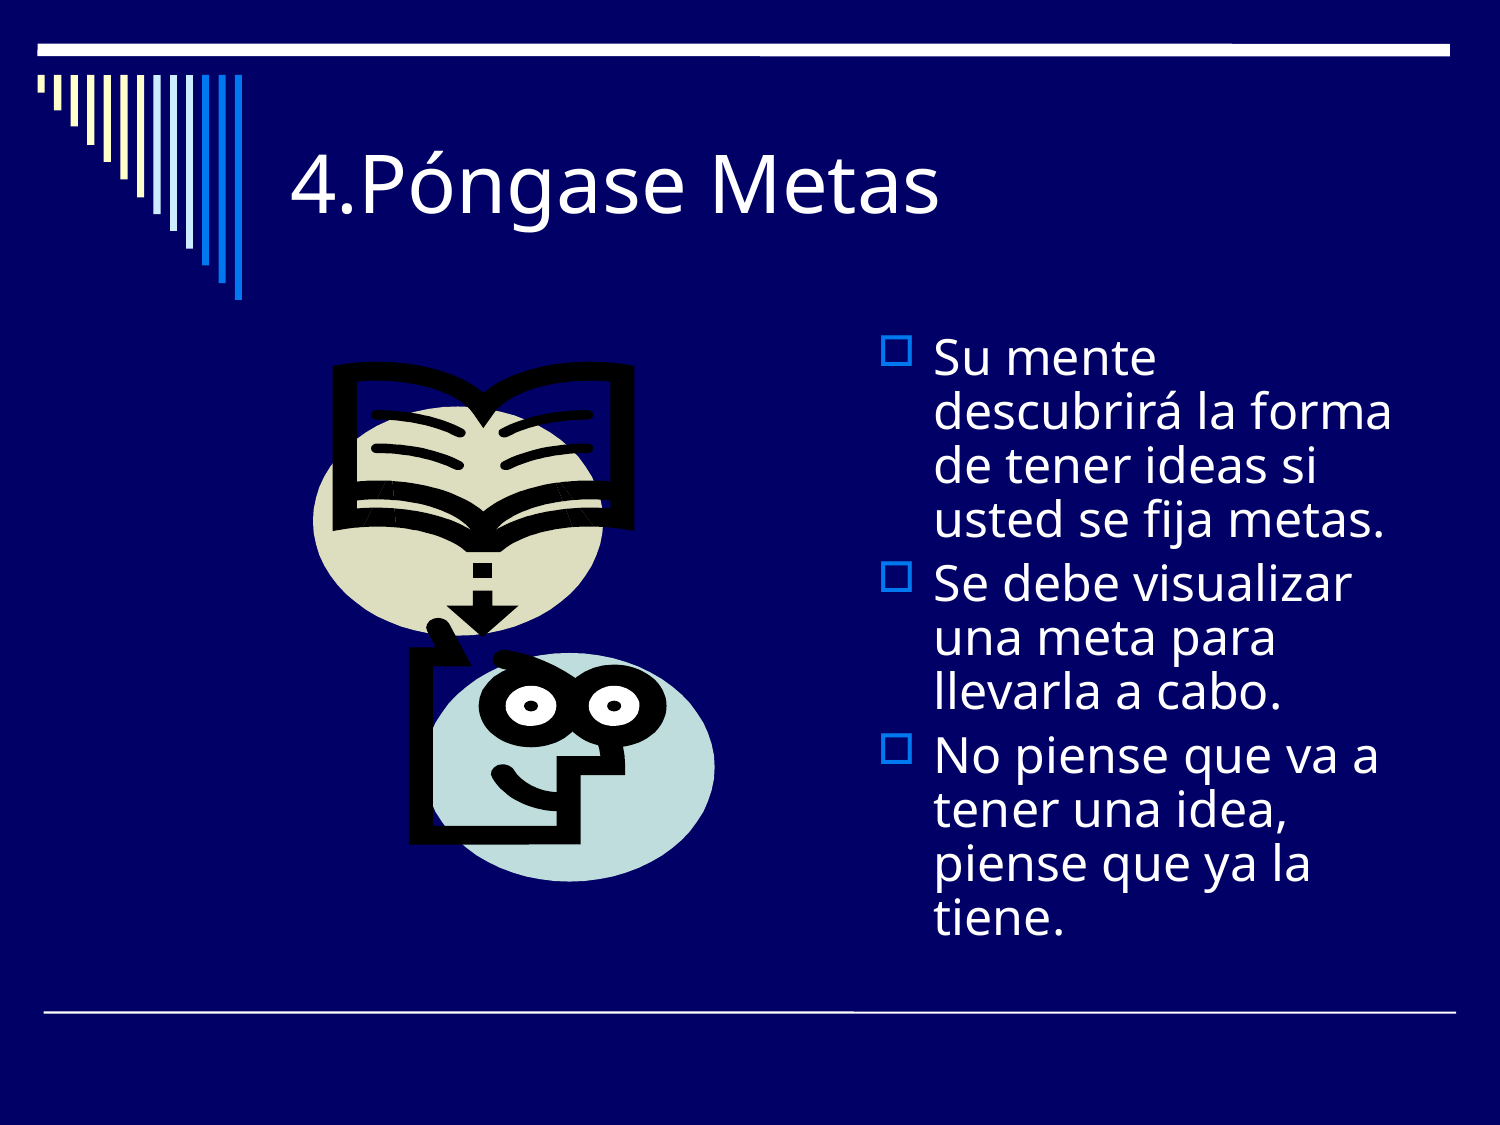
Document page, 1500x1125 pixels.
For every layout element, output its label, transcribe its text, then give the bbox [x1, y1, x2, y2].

title 4.Póngase Metas [274, 74, 1426, 288]
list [312, 361, 715, 882]
list Su mente descubrirá la forma de tener ideas si usted se fija metas. Se debe visualizar una meta para llevarla a cabo. No piense que va a tener una idea, piense que ya la tiene. [862, 324, 1426, 1001]
